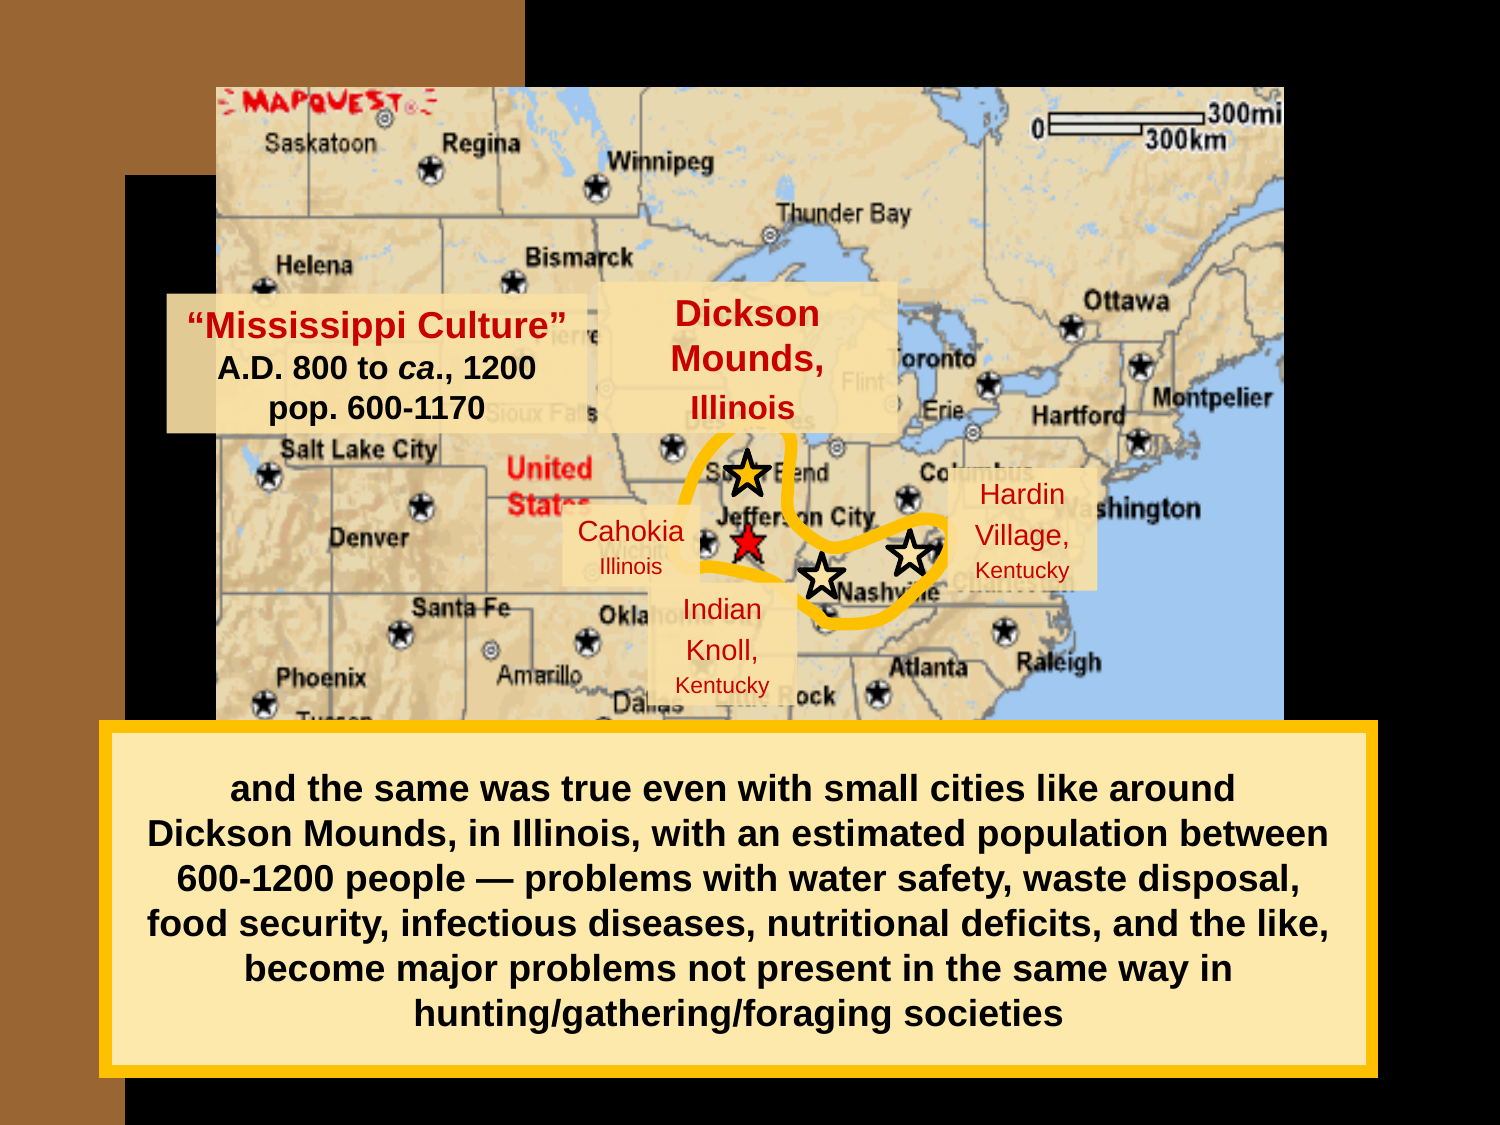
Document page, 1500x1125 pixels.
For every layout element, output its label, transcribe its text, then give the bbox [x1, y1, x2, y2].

text_box “Mississippi Culture” A.D. 800 to ca., 1200 pop. 600-1170 [166, 293, 211, 434]
text_box and the same was true even with small cities like around Dickson Mounds, in Illinois, with an estimated population between 600-1200 people — problems with water safety, waste disposal, food security, infectious diseases, nutritional deficits, and the like, become major problems not present in the same way in hunting/gathering/foraging societies [105, 726, 1373, 1072]
picture [216, 87, 1284, 1003]
